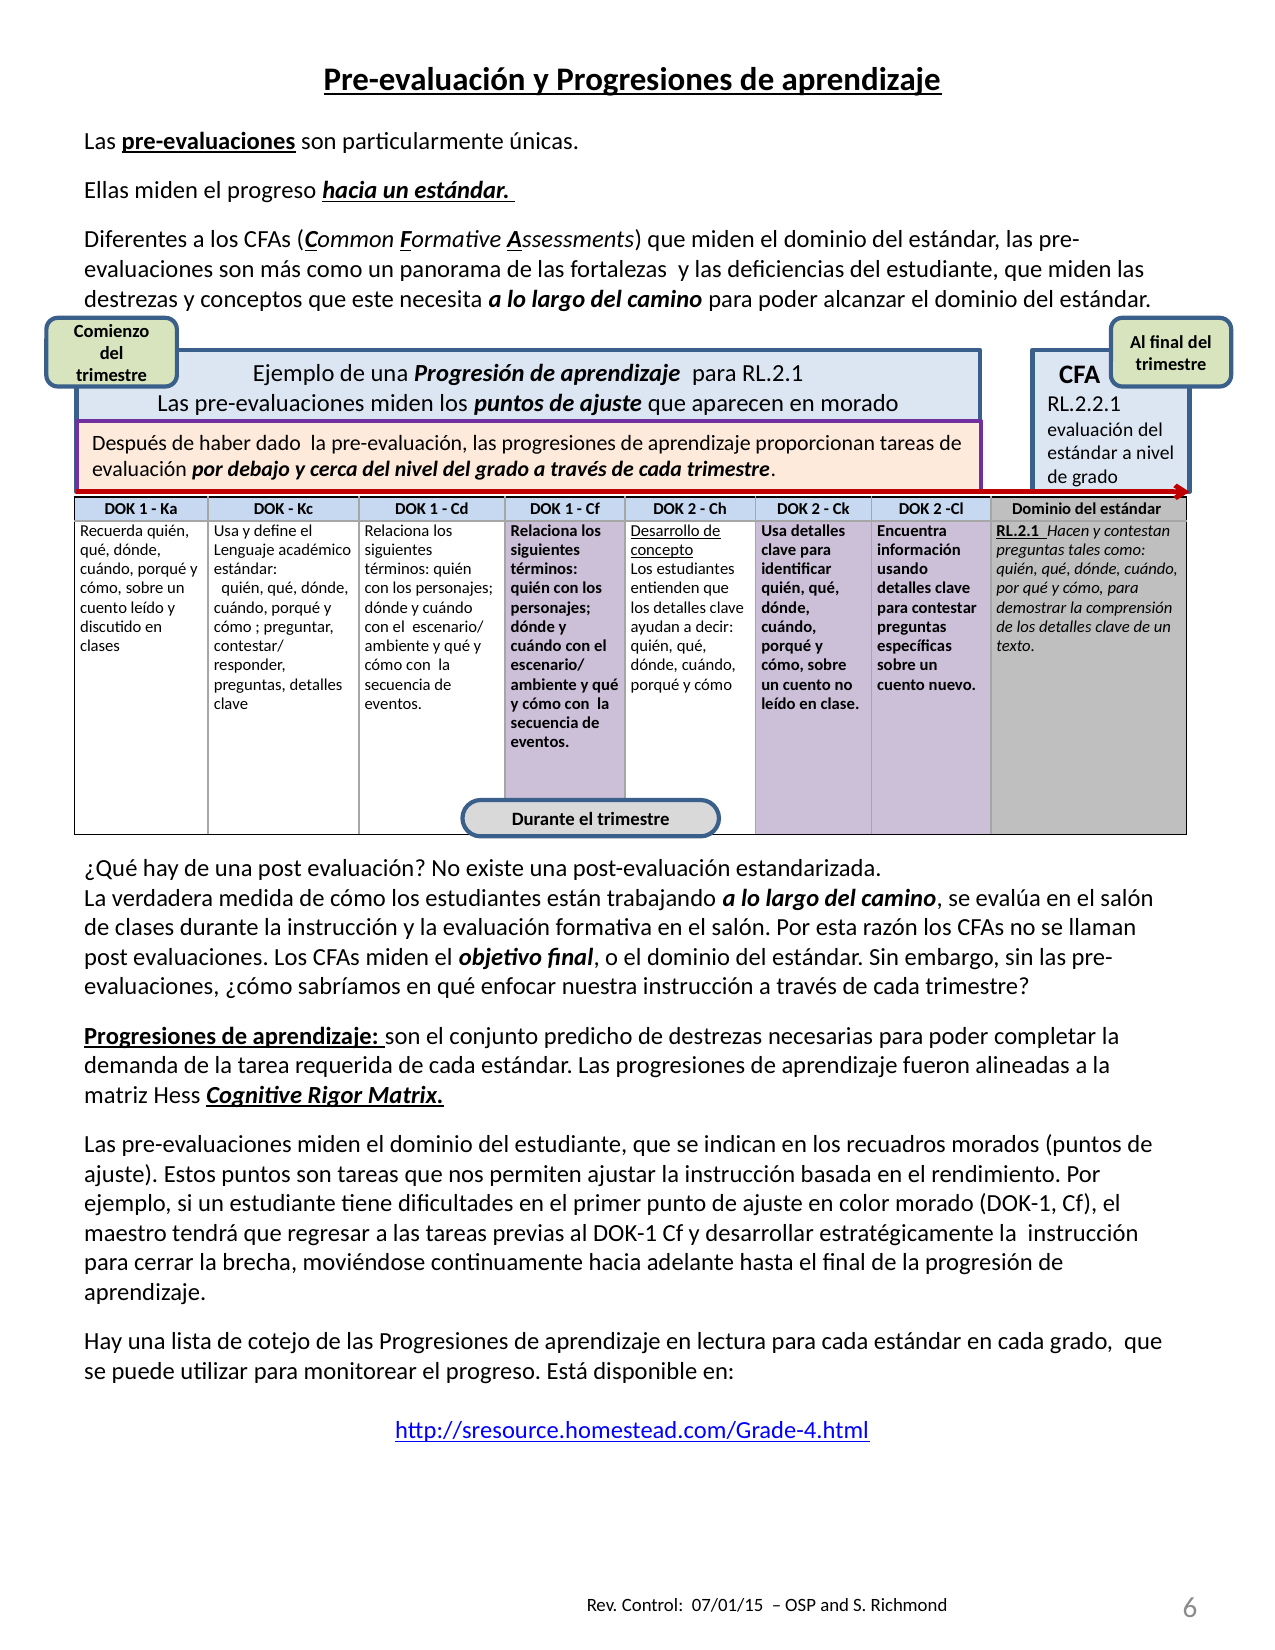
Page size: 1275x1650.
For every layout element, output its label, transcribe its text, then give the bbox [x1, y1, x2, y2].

table_cell Recuerda quién, qué, dónde, cuándo, porqué y cómo, sobre un cuento leído y discutido en clases [75, 522, 207, 834]
table_header Dominio del estándar [992, 500, 1186, 520]
table_header DOK - Kc [209, 500, 358, 520]
table_header DOK 2 - Ch [626, 500, 755, 520]
slide_number 6 [1075, 1562, 1214, 1650]
text_box Durante el trimestre [460, 797, 722, 839]
table_header DOK 2 - Ck [756, 500, 871, 520]
table_cell Usa y define el Lenguaje académico estándar: quién, qué, dónde, cuándo, porqué y cómo ; preguntar, contestar/ responder, preguntas, detalles clave [209, 522, 358, 834]
table_header DOK 2 -Cl [872, 500, 990, 520]
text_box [46, 317, 1232, 493]
text_box Pre-evaluación y Progresiones de aprendizaje Las pre-evaluaciones son particularmente únicas. Ellas miden el progreso hacia un estándar. Diferentes a los CFAs (Common Formative Assessments) que miden el dominio del estándar, las pre-evaluaciones son más como un panorama de las fortalezas y las deficiencias del estudiante, que miden las destrezas y conceptos que este necesita a lo largo del camino para poder alcanzar el dominio del estándar. ¿Qué hay de una post evaluación? No existe una post-evaluación estandarizada. La verdadera medida de cómo los estudiantes están trabajando a lo largo del camino, se evalúa en el salón de clases durante la instrucción y la evaluación formativa en el salón. Por esta razón los CFAs no se llaman post evaluaciones. Los CFAs miden el objetivo final, o el dominio del estándar. Sin embargo, sin las pre-evaluaciones, ¿cómo sabríamos en qué enfocar nuestra instrucción a través de cada trimestre? Progresiones de aprendizaje: son el conjunto predicho de destrezas necesarias para poder completar la demanda de la tarea requerida de cada estándar. Las progresiones de aprendizaje fueron alineadas a la matriz Hess Cognitive Rigor Matrix. Las pre-evaluaciones miden el dominio del estudiante, que se indican en los recuadros morados (puntos de ajuste). Estos puntos son tareas que nos permiten ajustar la instrucción basada en el rendimiento. Por ejemplo, si un estudiante tiene dificultades en el primer punto de ajuste en color morado (DOK-1, Cf), el maestro tendrá que regresar a las tareas previas al DOK-1 Cf y desarrollar estratégicamente la instrucción para cerrar la brecha, moviéndose continuamente hacia adelante hasta el final de la progresión de aprendizaje. Hay una lista de cotejo de las Progresiones de aprendizaje en lectura para cada estándar en cada grado, que se puede utilizar para monitorear el progreso. Está disponible en: http://sresource.homestead.com/Grade-4.html [69, 500, 1196, 1481]
text_box [343, 1302, 803, 1346]
table_cell Usa detalles clave para identificar quién, qué, dónde, cuándo, porqué y cómo, sobre un cuento no leído en clase. [756, 522, 871, 834]
table_header DOK 1 - Ka [75, 500, 207, 520]
text_box Pre-evaluación y Progresiones de aprendizaje Las pre-evaluaciones son particularmente únicas. Ellas miden el progreso hacia un estándar. Diferentes a los CFAs (Common Formative Assessments) que miden el dominio del estándar, las pre-evaluaciones son más como un panorama de las fortalezas y las deficiencias del estudiante, que miden las destrezas y conceptos que este necesita a lo largo del camino para poder alcanzar el dominio del estándar. ¿Qué hay de una post evaluación? No existe una post-evaluación estandarizada. La verdadera medida de cómo los estudiantes están trabajando a lo largo del camino, se evalúa en el salón de clases durante la instrucción y la evaluación formativa en el salón. Por esta razón los CFAs no se llaman post evaluaciones. Los CFAs miden el objetivo final, o el dominio del estándar. Sin embargo, sin las pre-evaluaciones, ¿cómo sabríamos en qué enfocar nuestra instrucción a través de cada trimestre? Progresiones de aprendizaje: son el conjunto predicho de destrezas necesarias para poder completar la demanda de la tarea requerida de cada estándar. Las progresiones de aprendizaje fueron alineadas a la matriz Hess Cognitive Rigor Matrix. Las pre-evaluaciones miden el dominio del estudiante, que se indican en los recuadros morados (puntos de ajuste). Estos puntos son tareas que nos permiten ajustar la instrucción basada en el rendimiento. Por ejemplo, si un estudiante tiene dificultades en el primer punto de ajuste en color morado (DOK-1, Cf), el maestro tendrá que regresar a las tareas previas al DOK-1 Cf y desarrollar estratégicamente la instrucción para cerrar la brecha, moviéndose continuamente hacia adelante hasta el final de la progresión de aprendizaje. Hay una lista de cotejo de las Progresiones de aprendizaje en lectura para cada estándar en cada grado, que se puede utilizar para monitorear el progreso. Está disponible en: http://sresource.homestead.com/Grade-4.html [69, 50, 1196, 316]
table_cell Encuentra información usando detalles clave para contestar preguntas específicas sobre un cuento nuevo. [872, 522, 990, 834]
table_header DOK 1 - Cf [506, 500, 624, 520]
table_cell RL.2.1 Hacen y contestan preguntas tales como: quién, qué, dónde, cuándo, por qué y cómo, para demostrar la comprensión de los detalles clave de un texto. [992, 522, 1186, 834]
table_cell Desarrollo de concepto Los estudiantes entienden que los detalles clave ayudan a decir: quién, qué, dónde, cuándo, porqué y cómo [626, 522, 755, 834]
table_header DOK 1 - Cd [360, 500, 504, 520]
table_cell Relaciona los siguientes términos: quién con los personajes; dónde y cuándo con el escenario/ ambiente y qué y cómo con la secuencia de eventos. [360, 522, 504, 834]
table_cell Relaciona los siguientes términos: quién con los personajes; dónde y cuándo con el escenario/ ambiente y qué y cómo con la secuencia de eventos. [506, 522, 624, 797]
